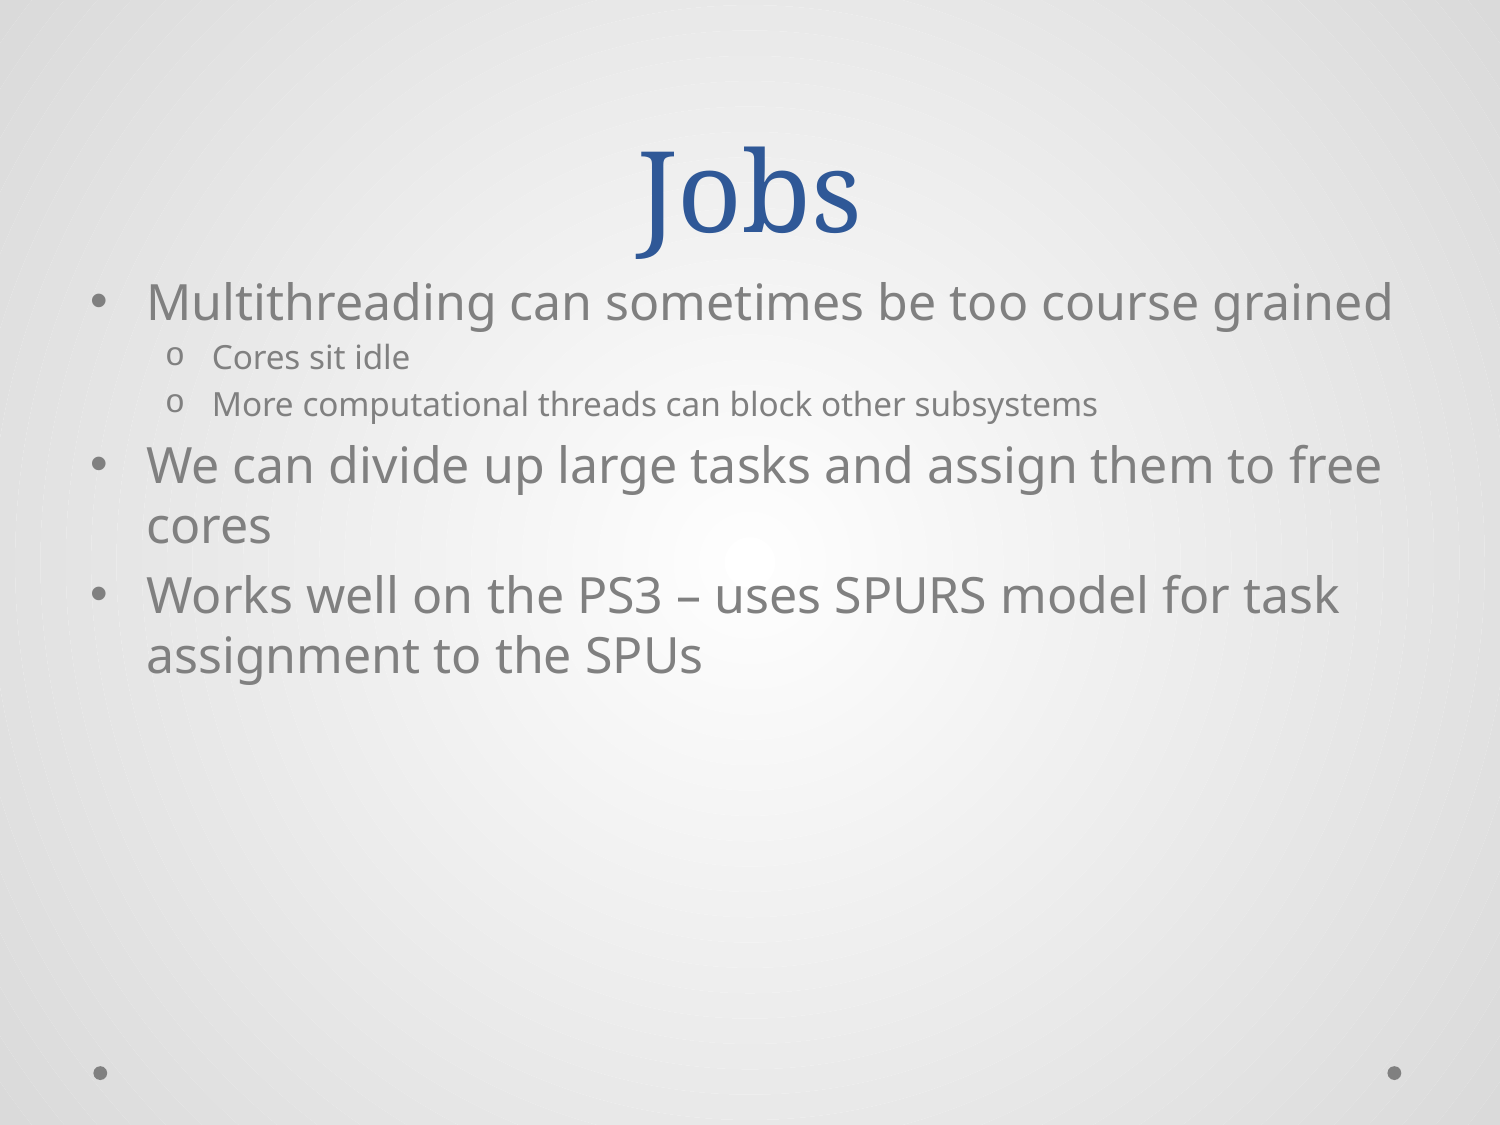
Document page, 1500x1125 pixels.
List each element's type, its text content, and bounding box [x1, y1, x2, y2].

title Jobs [75, 0, 1425, 262]
list Multithreading can sometimes be too course grained Cores sit idle More computational threads can block other subsystems We can divide up large tasks and assign them to free cores Works well on the PS3 – uses SPURS model for task assignment to the SPUs [75, 262, 1425, 1005]
